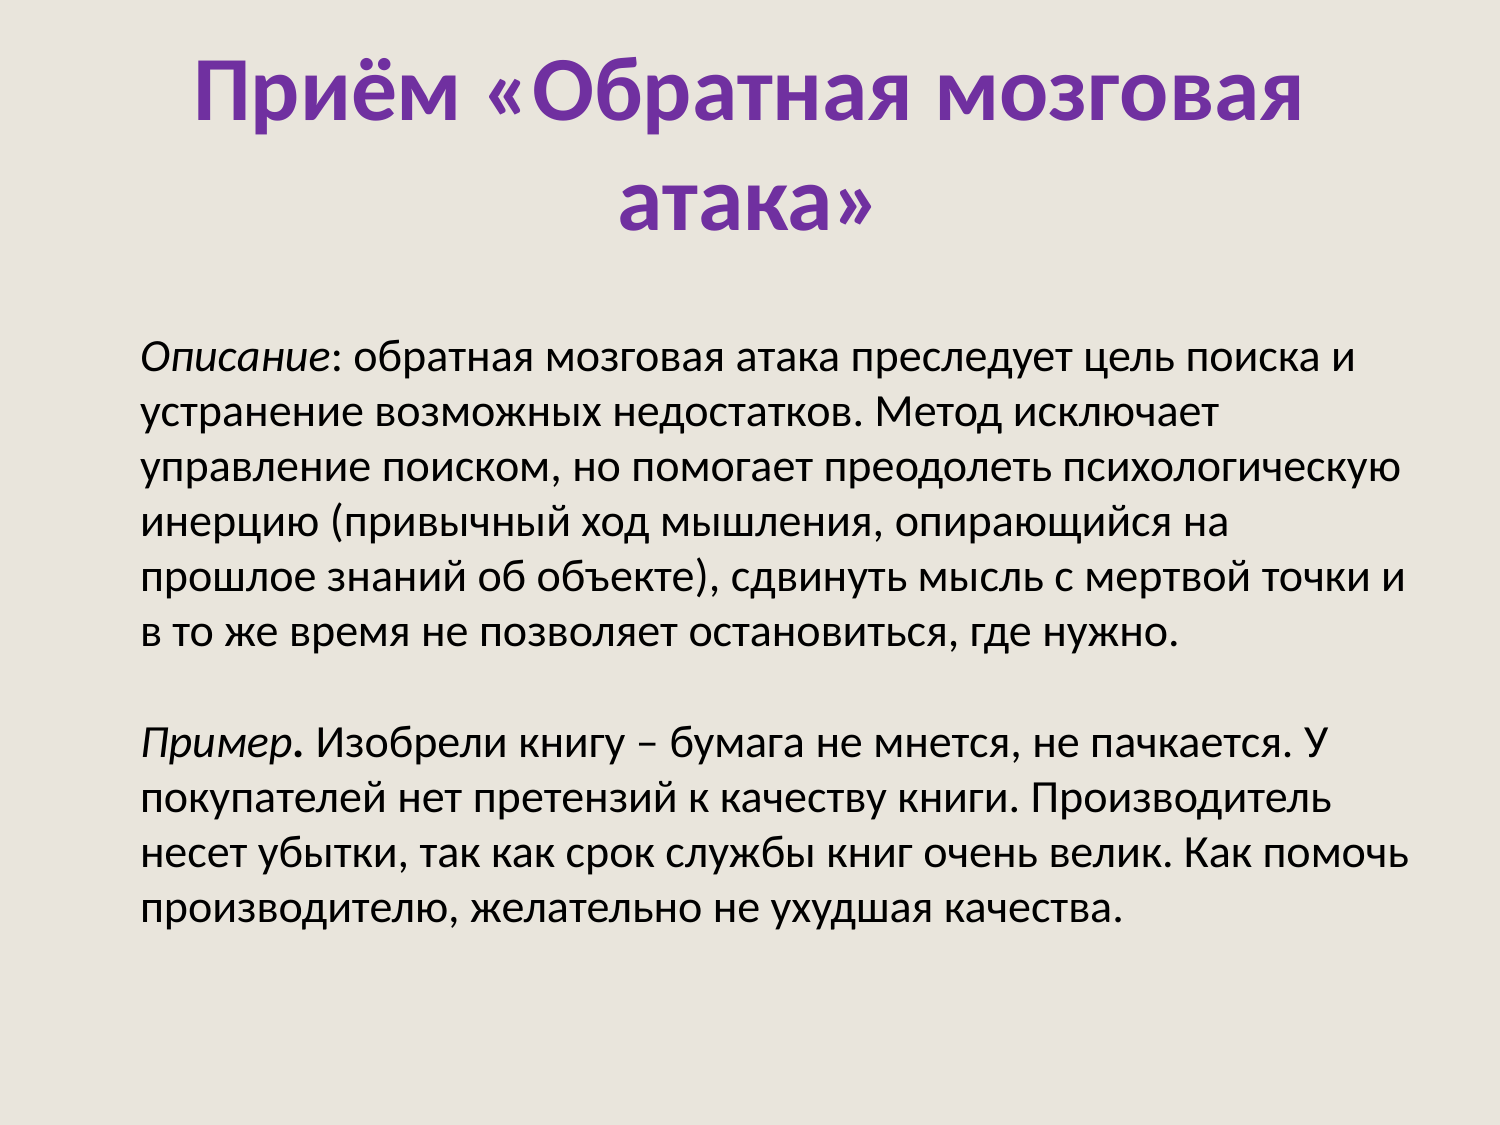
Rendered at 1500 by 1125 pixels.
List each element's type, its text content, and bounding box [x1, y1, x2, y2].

list Описание: обратная мозговая атака преследует цель поиска и устранение возможных недостатков. Метод исключает управление поиском, но помогает преодолеть психологическую инерцию (привычный ход мышления, опирающийся на прошлое знаний об объекте), сдвинуть мысль с мертвой точки и в то же время не позволяет остановиться, где нужно. Пример. Изобрели книгу – бумага не мнется, не пачкается. У покупателей нет претензий к качеству книги. Производитель несет убытки, так как срок службы книг очень велик. Как помочь производителю, желательно не ухудшая качества. [75, 262, 1425, 1005]
title Приём «Обратная мозговая атака» [75, 45, 1425, 233]
